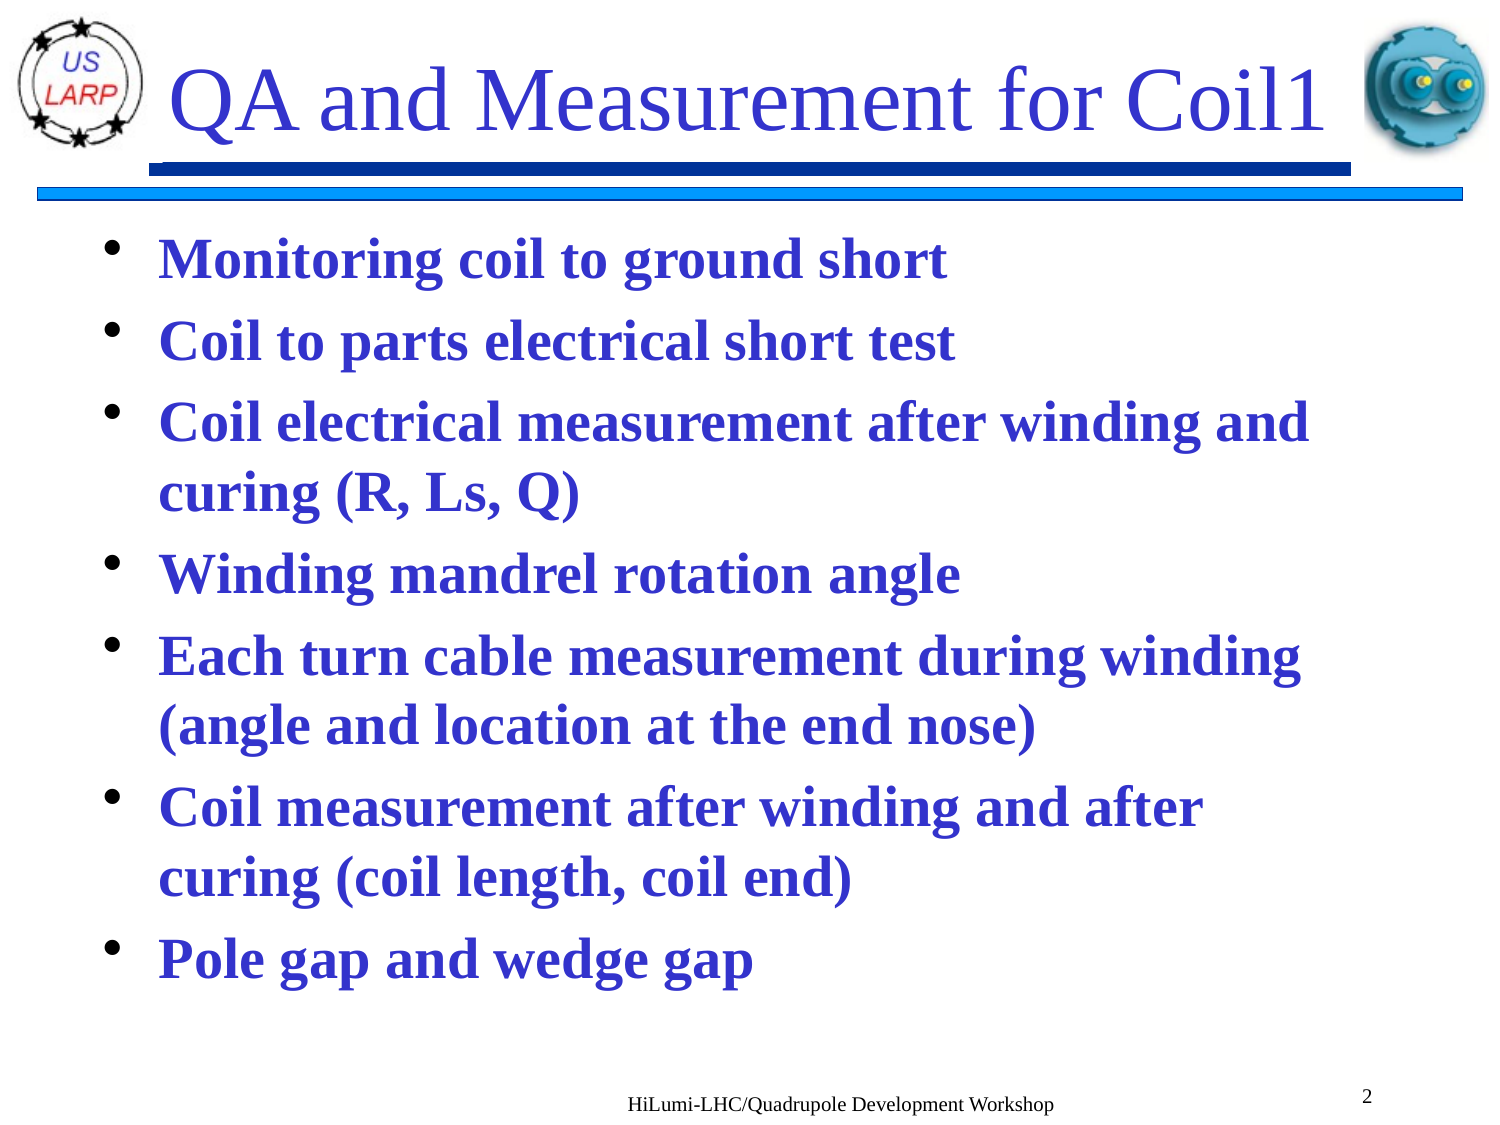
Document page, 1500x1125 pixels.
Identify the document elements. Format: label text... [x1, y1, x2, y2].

picture [1363, 12, 1489, 164]
slide_number 2 [1325, 1074, 1388, 1125]
list Monitoring coil to ground short Coil to parts electrical short test Coil electrical measurement after winding and curing (R, Ls, Q) Winding mandrel rotation angle Each turn cable measurement during winding (angle and location at the end nose) Coil measurement after winding and after curing (coil length, coil end) Pole gap and wedge gap [87, 212, 1363, 1001]
picture [0, 0, 163, 163]
footer HiLumi-LHC/Quadrupole Development Workshop [612, 1082, 1273, 1125]
title QA and Measurement for Coil1 [149, 37, 1351, 151]
